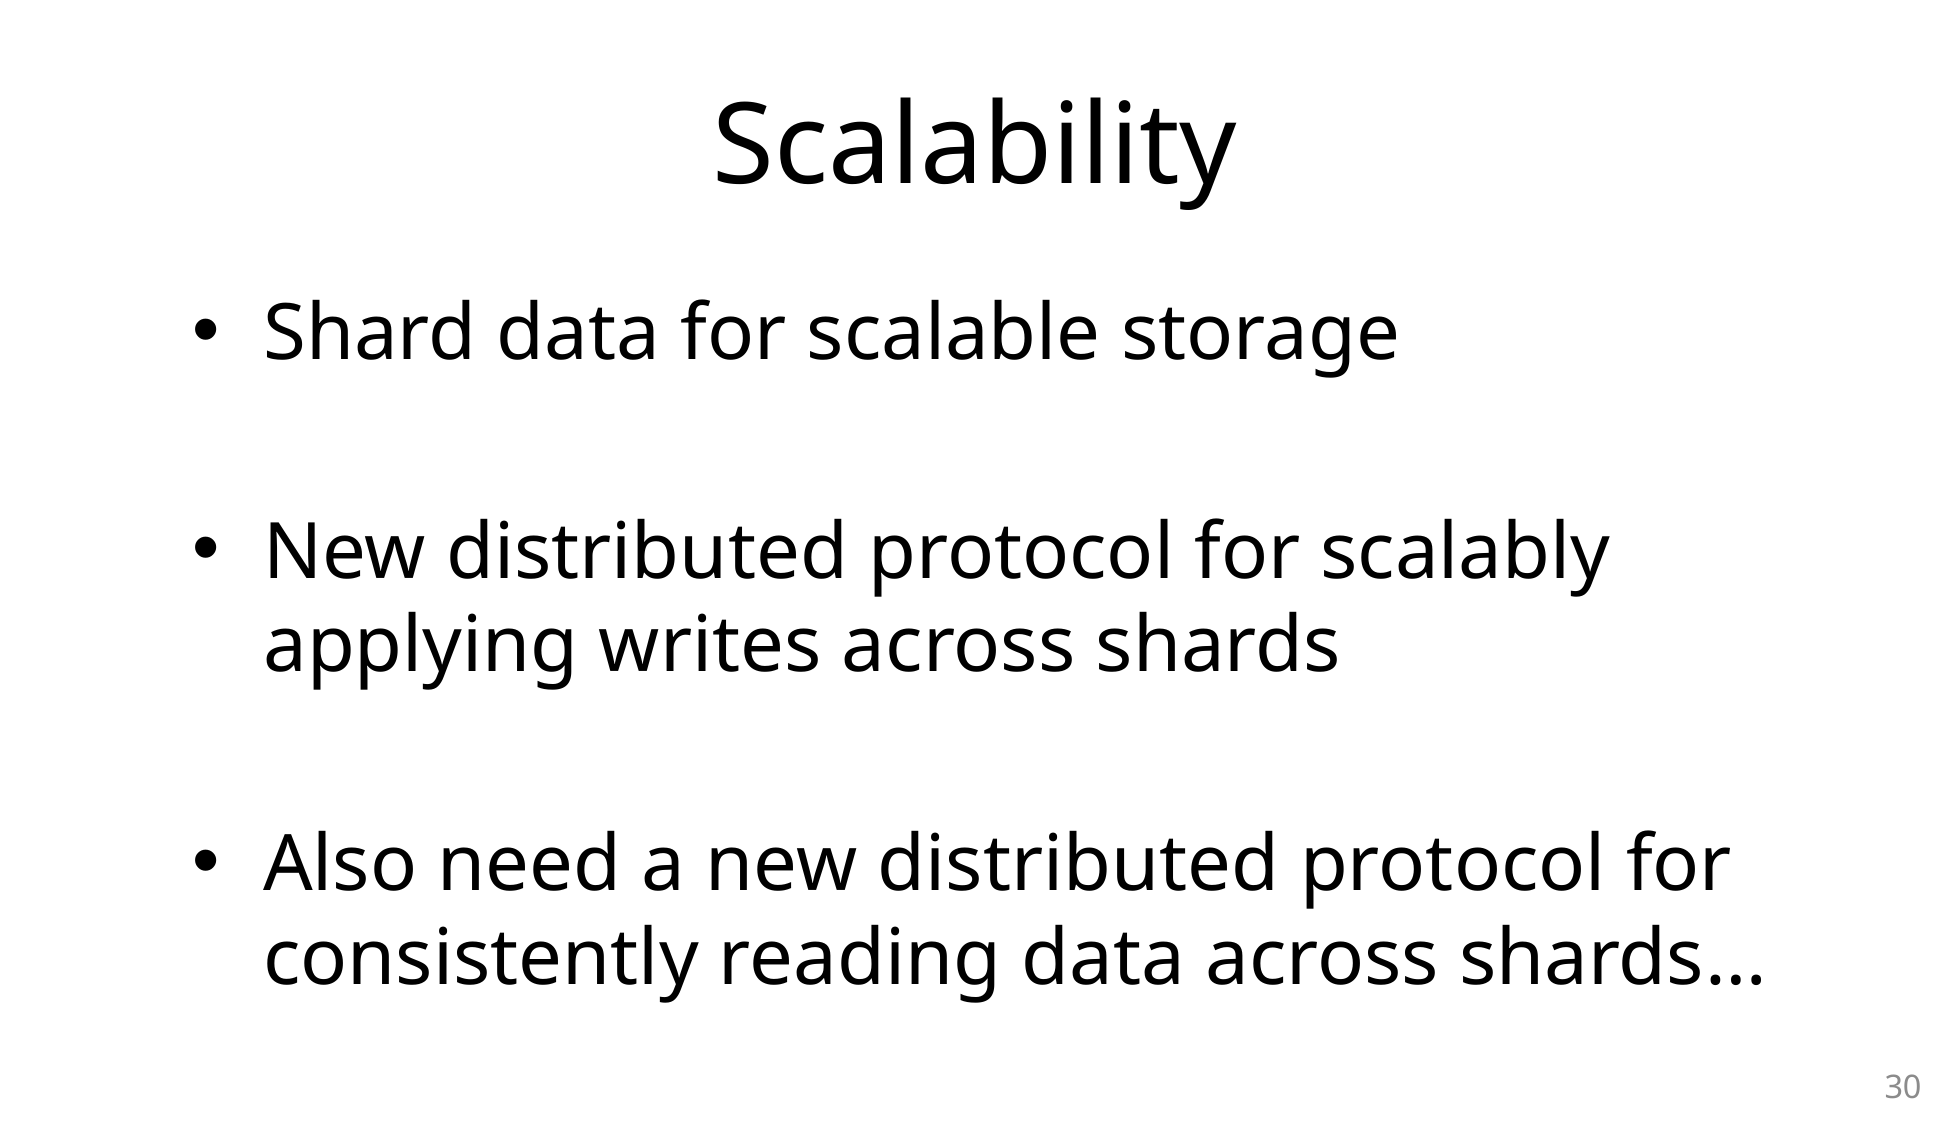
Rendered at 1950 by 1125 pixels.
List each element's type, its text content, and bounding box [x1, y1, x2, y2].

title Scalability [97, 45, 1853, 233]
list Shard data for scalable storage New distributed protocol for scalably applying writes across shards Also need a new distributed protocol for consistently reading data across shards… [177, 274, 1853, 1017]
slide_number 30 [1497, 1058, 1937, 1119]
